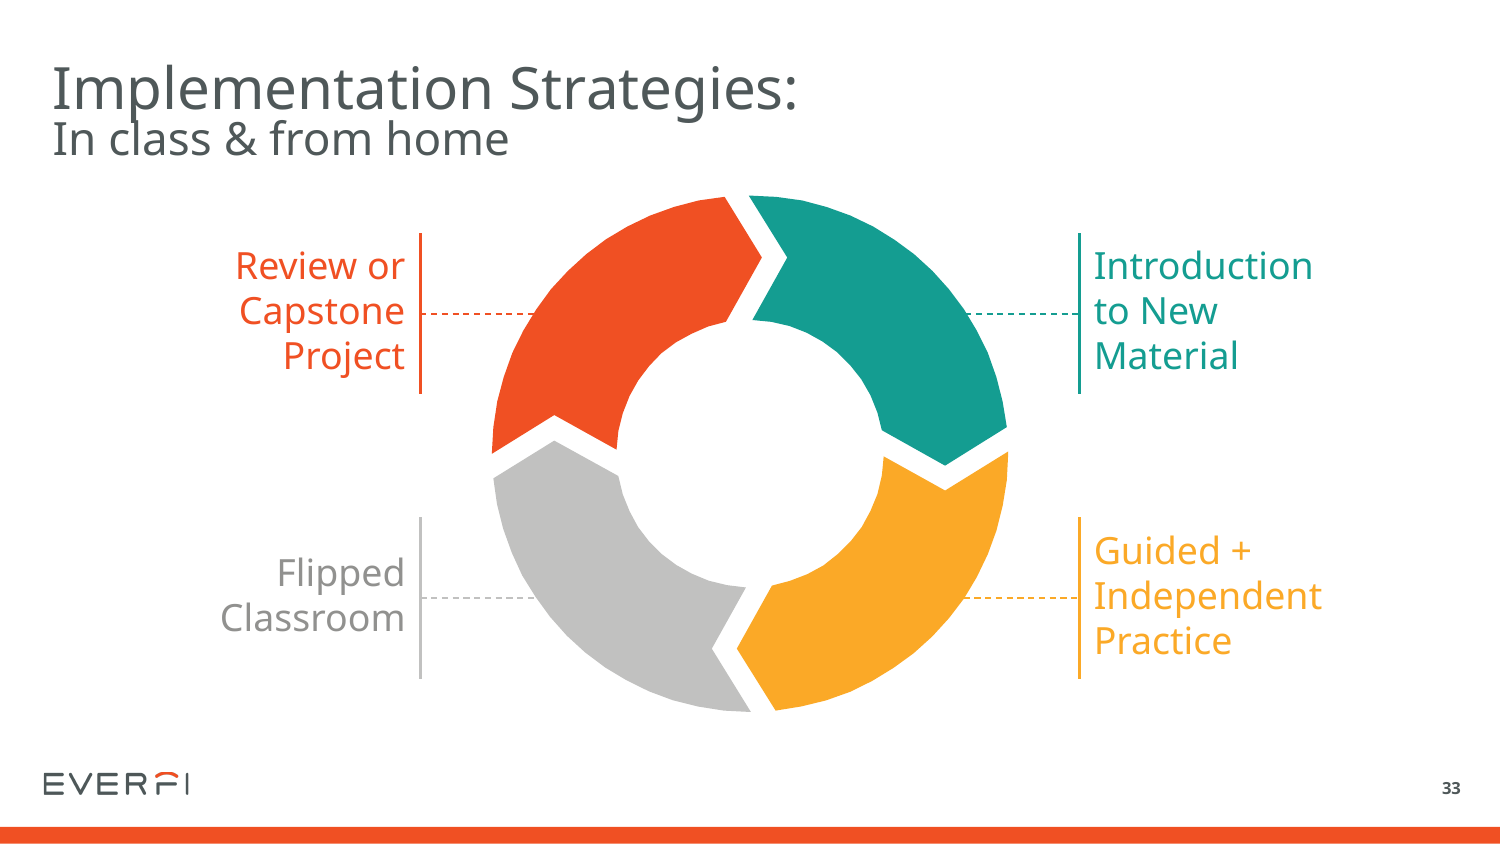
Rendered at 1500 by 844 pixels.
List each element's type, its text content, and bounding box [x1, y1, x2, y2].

picture [43, 772, 189, 795]
text_box [493, 440, 751, 712]
text_box [748, 195, 1007, 466]
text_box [1078, 516, 1346, 679]
text_box [491, 196, 762, 454]
title Implementation Strategies: In class & from home [52, 64, 1448, 124]
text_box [1078, 232, 1346, 395]
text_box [153, 232, 421, 395]
slide_number ‹#› [1426, 771, 1477, 808]
text_box [736, 451, 1009, 711]
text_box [153, 516, 421, 679]
